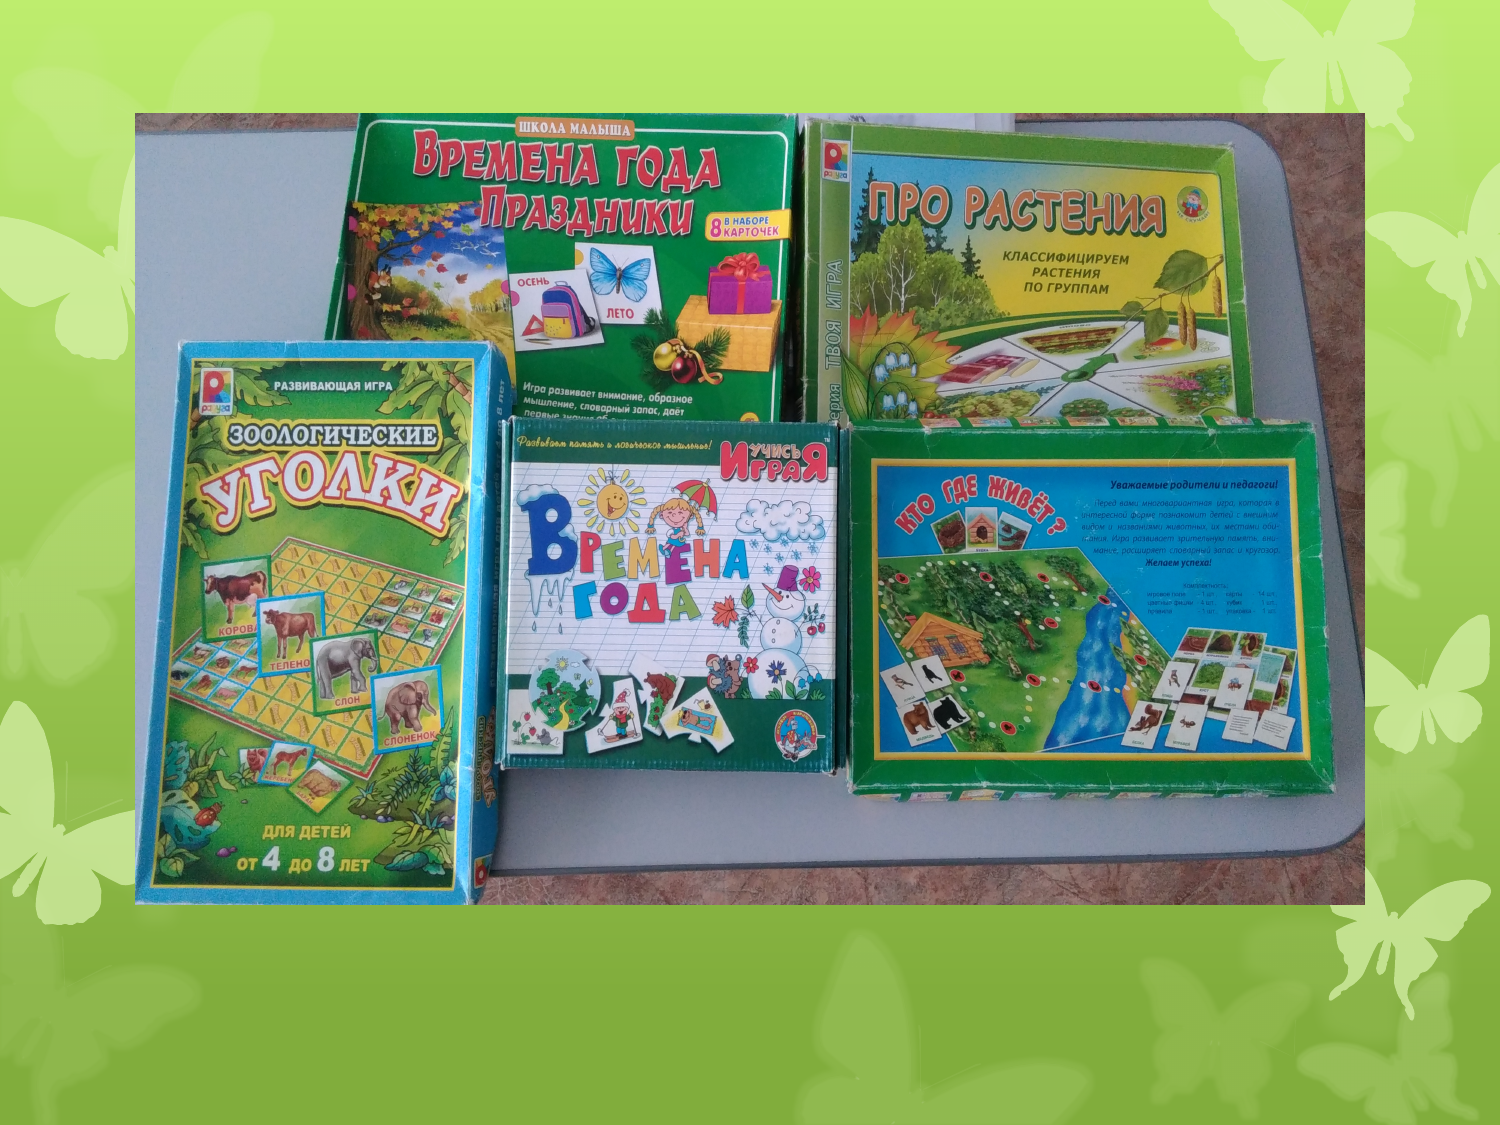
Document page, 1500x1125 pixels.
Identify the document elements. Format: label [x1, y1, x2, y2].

picture [135, 113, 1365, 906]
